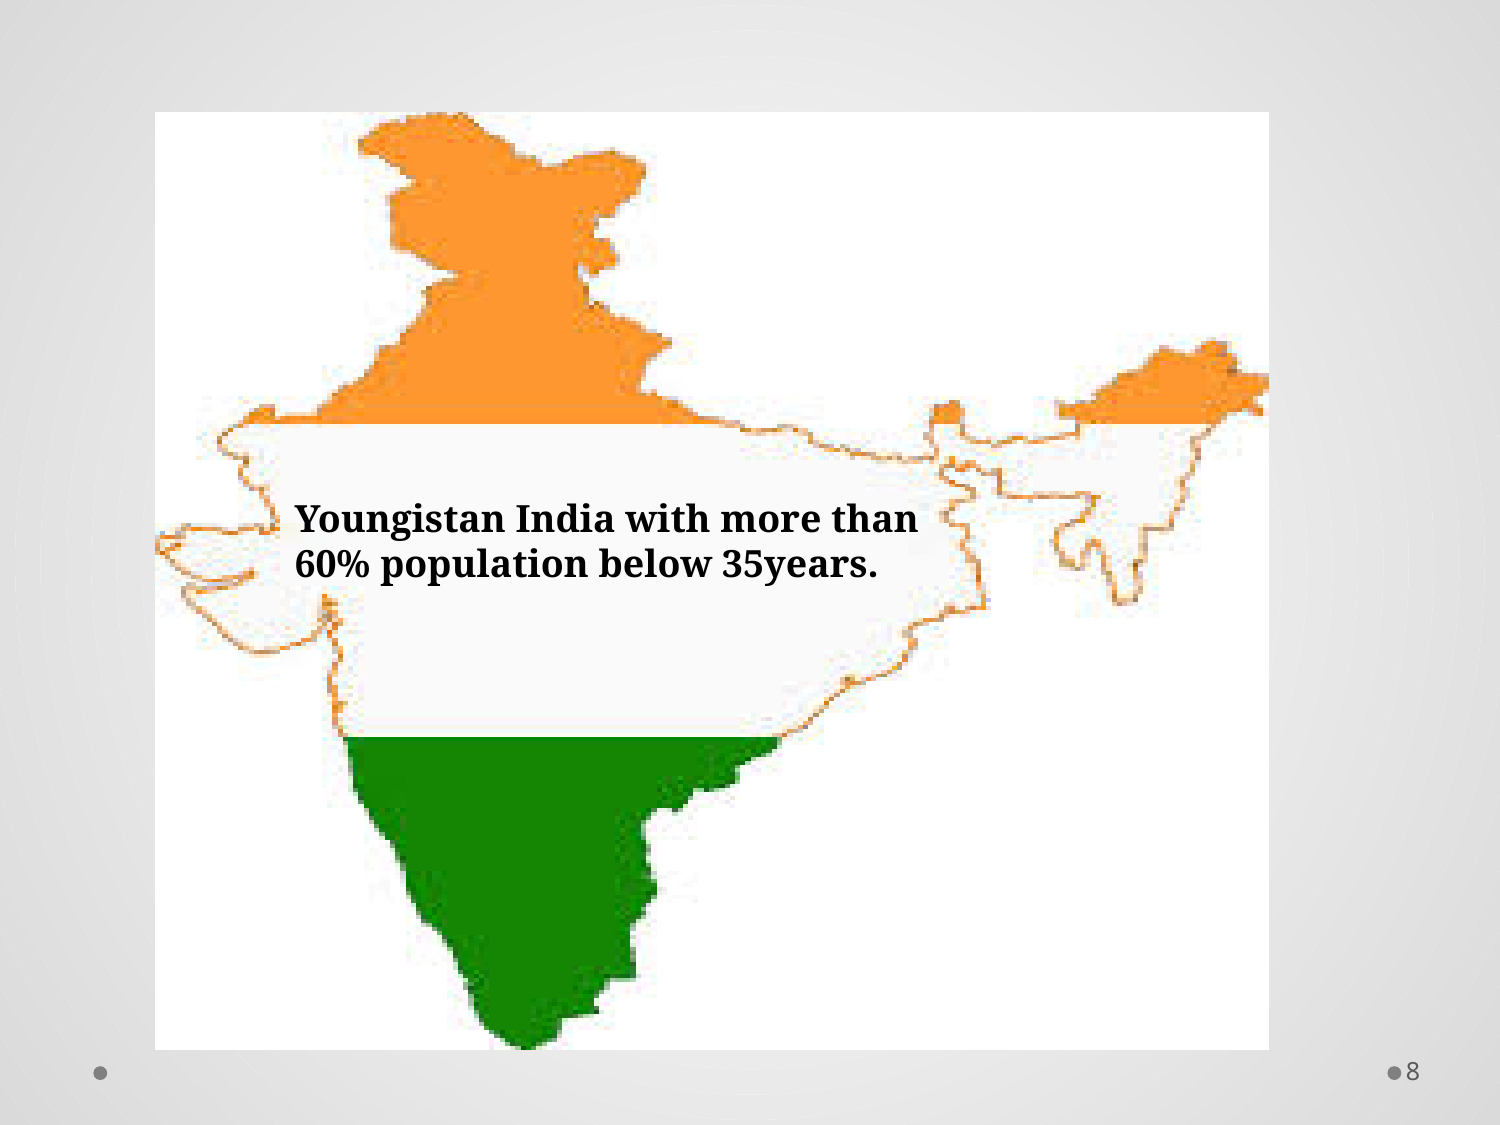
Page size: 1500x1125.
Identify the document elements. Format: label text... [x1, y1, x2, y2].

slide_number 8 [1401, 1042, 1494, 1103]
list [155, 112, 1269, 1051]
